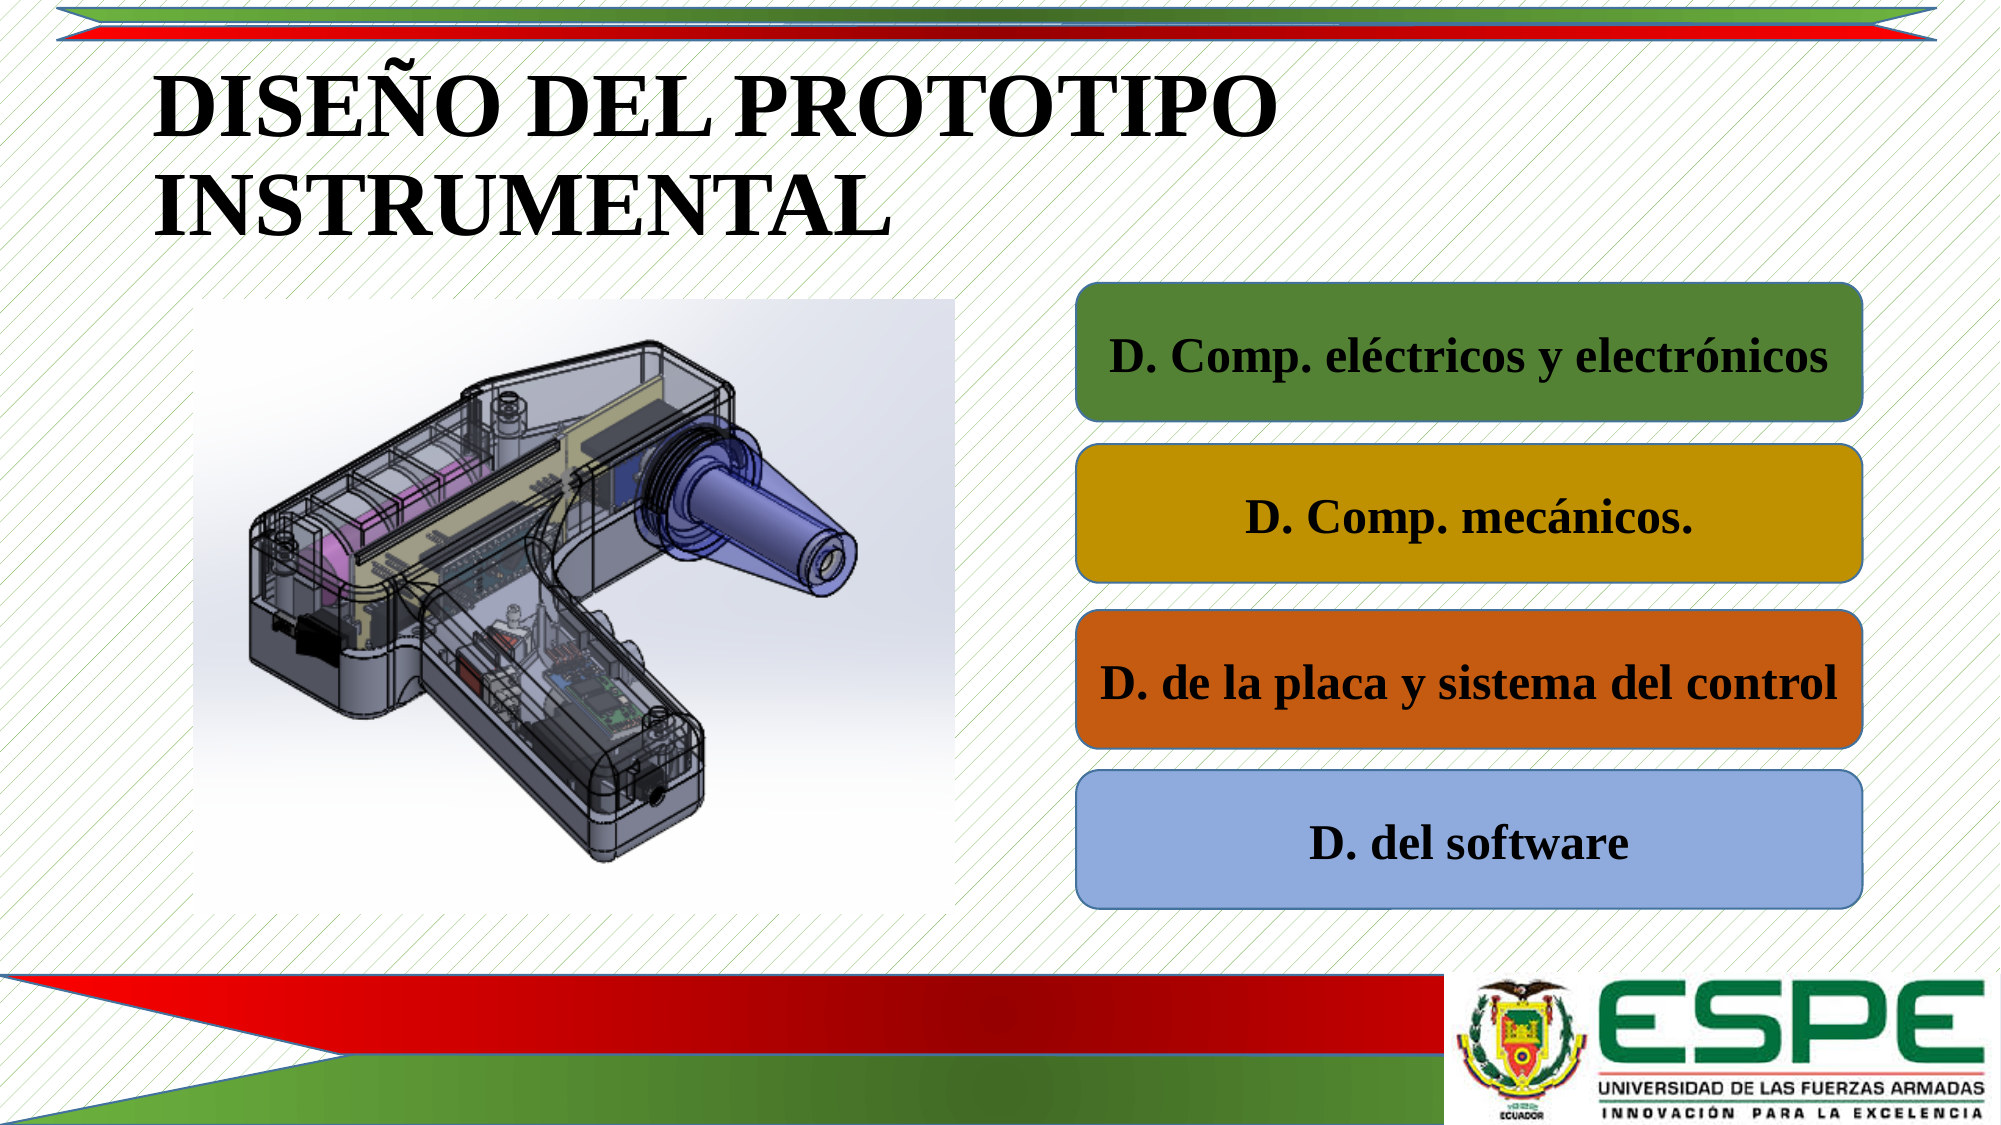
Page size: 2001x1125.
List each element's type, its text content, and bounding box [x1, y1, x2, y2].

text_box D. Comp. eléctricos y electrónicos [1075, 281, 1864, 423]
picture [1444, 972, 2000, 1125]
text_box D. Comp. mecánicos. [1075, 443, 1864, 584]
title DISEÑO DEL PROTOTIPO INSTRUMENTAL [137, 48, 1863, 266]
text_box D. del software [1075, 769, 1864, 910]
text_box D. de la placa y sistema del control [1075, 609, 1864, 750]
picture [193, 299, 955, 914]
